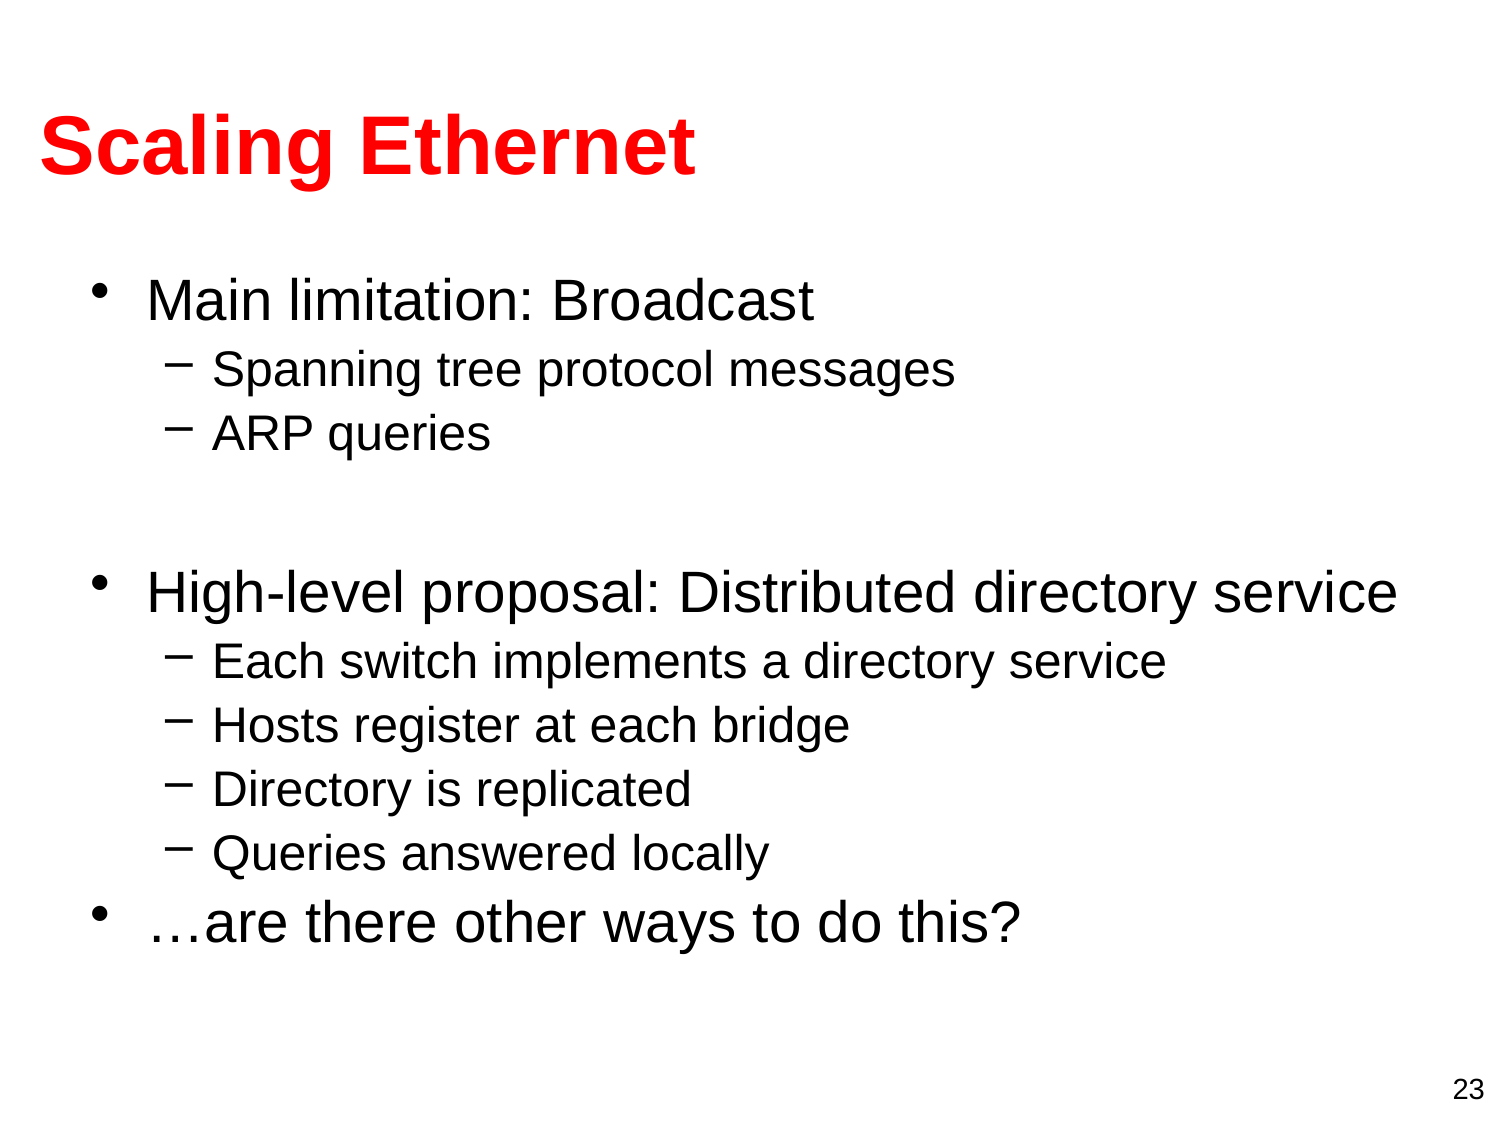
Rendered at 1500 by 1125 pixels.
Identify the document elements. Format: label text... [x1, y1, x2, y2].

title Scaling Ethernet [24, 47, 1463, 236]
slide_number 23 [1149, 1062, 1500, 1101]
list Main limitation: Broadcast Spanning tree protocol messages ARP queries High-level proposal: Distributed directory service Each switch implements a directory service Hosts register at each bridge Directory is replicated Queries answered locally …are there other ways to do this? [74, 262, 1426, 1006]
